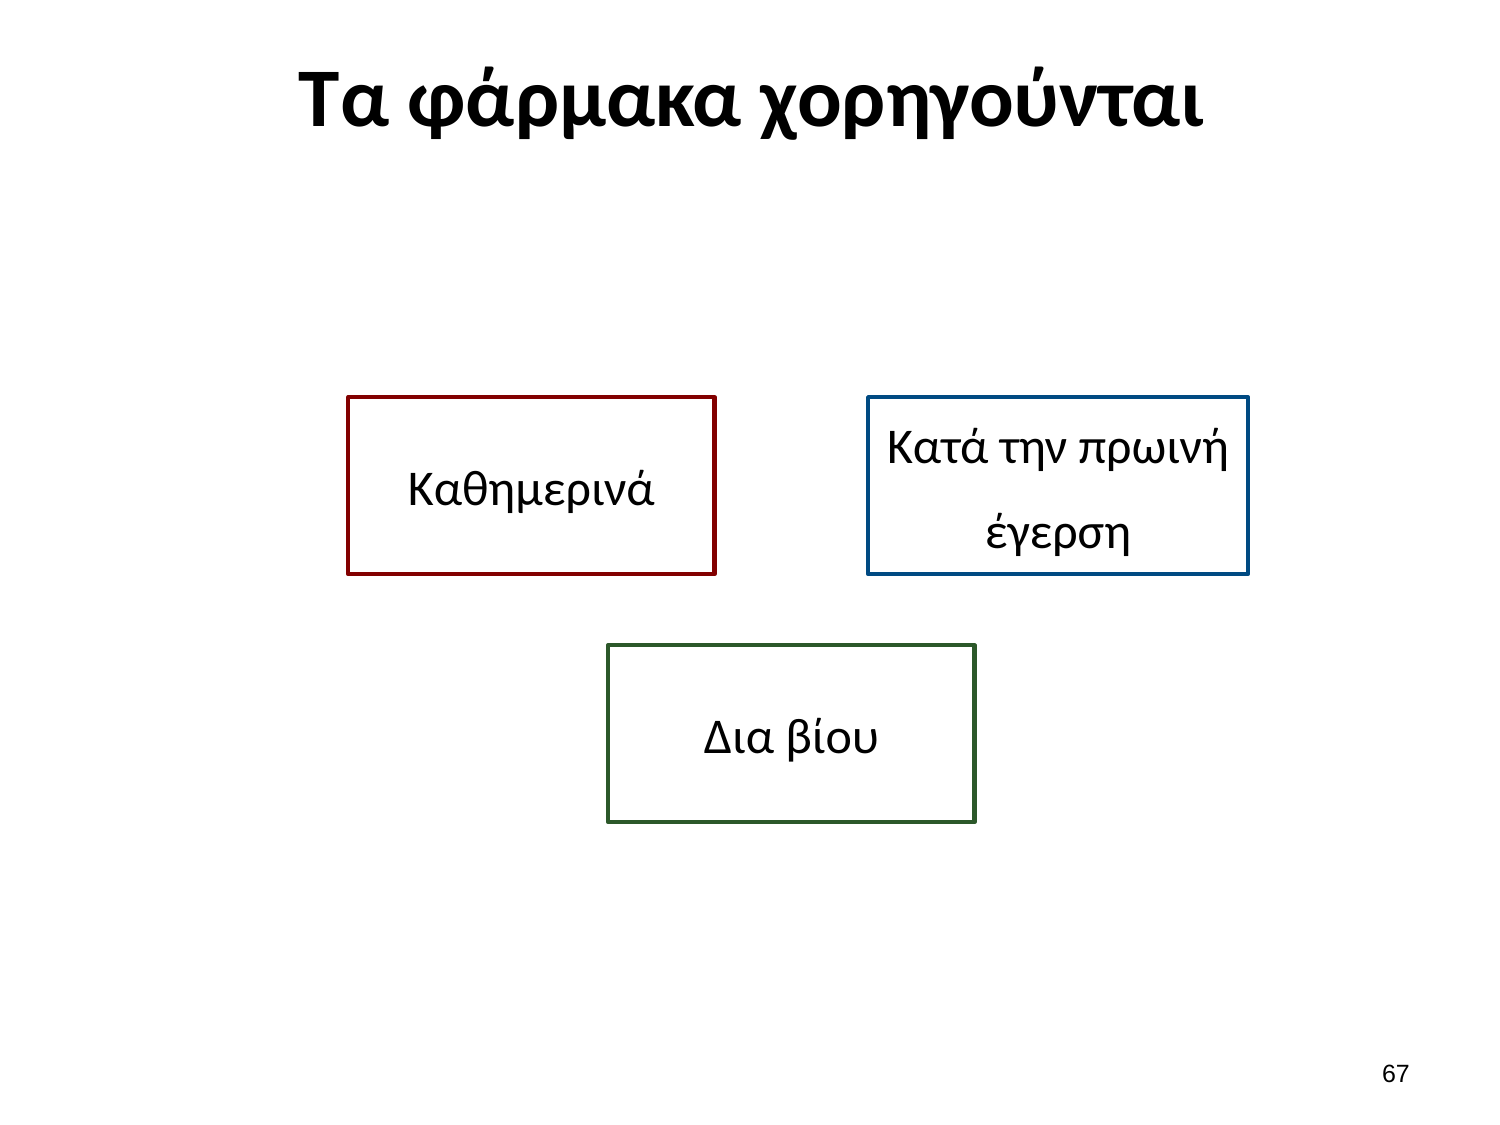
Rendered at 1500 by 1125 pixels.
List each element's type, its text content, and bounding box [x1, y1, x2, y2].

slide_number 66 [1074, 1042, 1425, 1103]
text_box Κατά την πρωινή έγερση [868, 397, 1248, 575]
list Καθημερινά [348, 397, 715, 575]
text_box Δια βίου [608, 645, 975, 823]
title Τα φάρμακα χορηγούνται [76, 19, 1427, 169]
